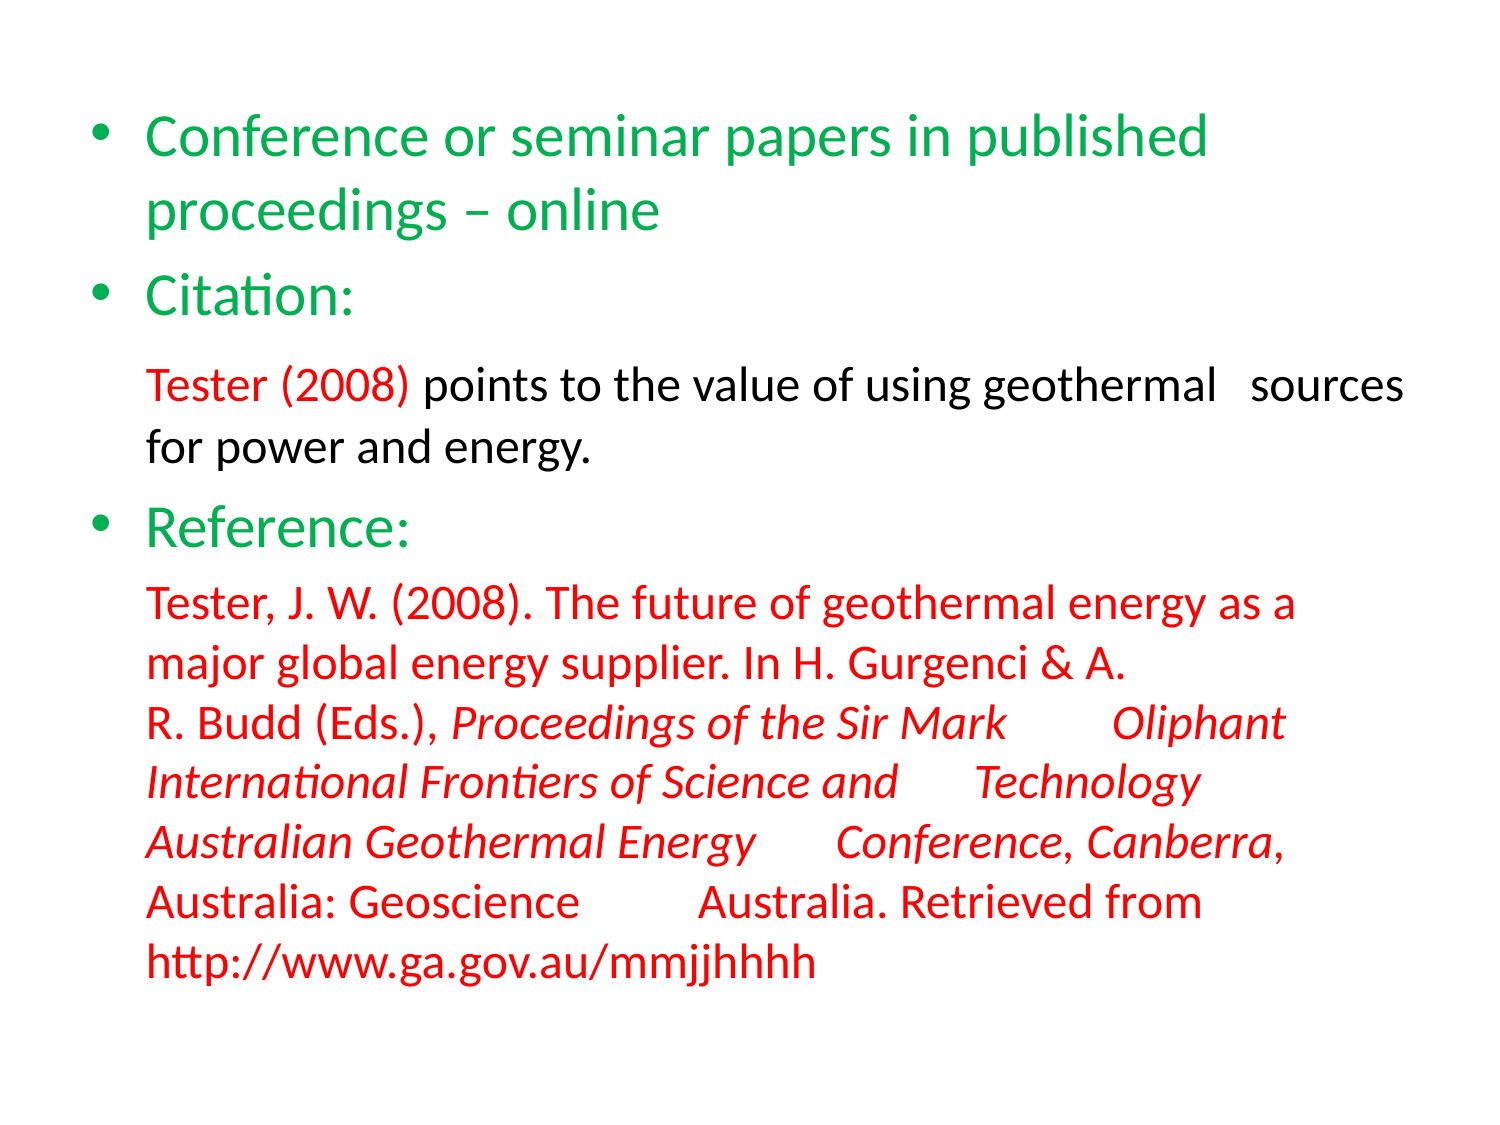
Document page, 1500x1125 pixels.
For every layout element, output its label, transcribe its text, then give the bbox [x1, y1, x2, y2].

list Conference or seminar papers in published proceedings – online Citation: Tester (2008) points to the value of using geothermal sources for power and energy. Reference: Tester, J. W. (2008). The future of geothermal energy as a major global energy supplier. In H. Gurgenci & A. R. Budd (Eds.), Proceedings of the Sir Mark Oliphant International Frontiers of Science and Technology Australian Geothermal Energy Conference, Canberra, Australia: Geoscience Australia. Retrieved from http://www.ga.gov.au/mmjjhhhh [75, 87, 1425, 1005]
